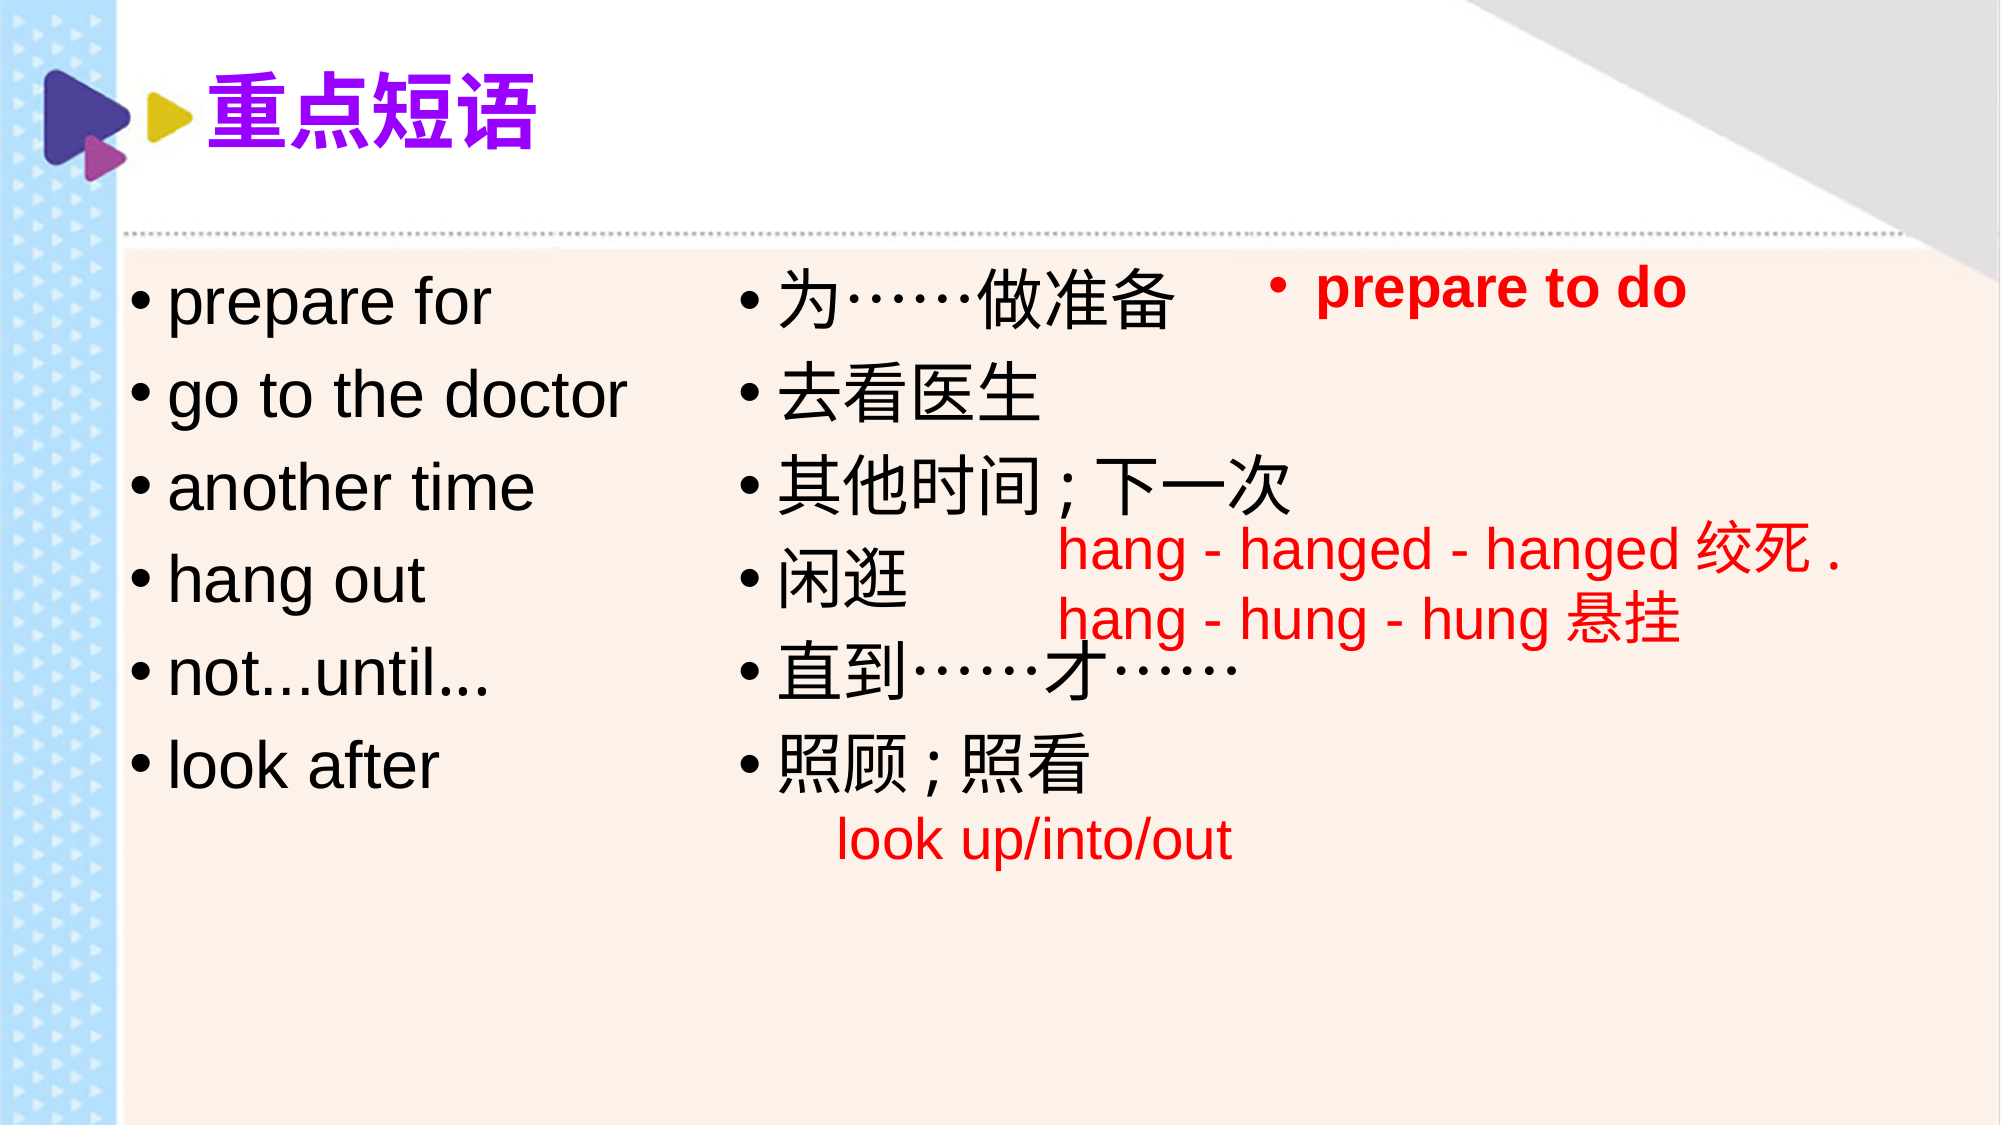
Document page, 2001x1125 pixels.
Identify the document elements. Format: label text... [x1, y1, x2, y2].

list prepare for go to the doctor another time hang out not...until... look after [114, 259, 723, 974]
text_box prepare to do [1253, 242, 1833, 327]
text_box hang - hanged - hanged绞死. hang - hung - hung悬挂 [1043, 503, 1916, 659]
text_box 为……做准备 去看医生 其他时间;下一次 闲逛 直到……才…… 照顾;照看 [723, 259, 1322, 974]
picture [0, 0, 2001, 1125]
text_box look up/into/out [805, 793, 1679, 879]
title 重点短语 [190, 45, 1916, 186]
